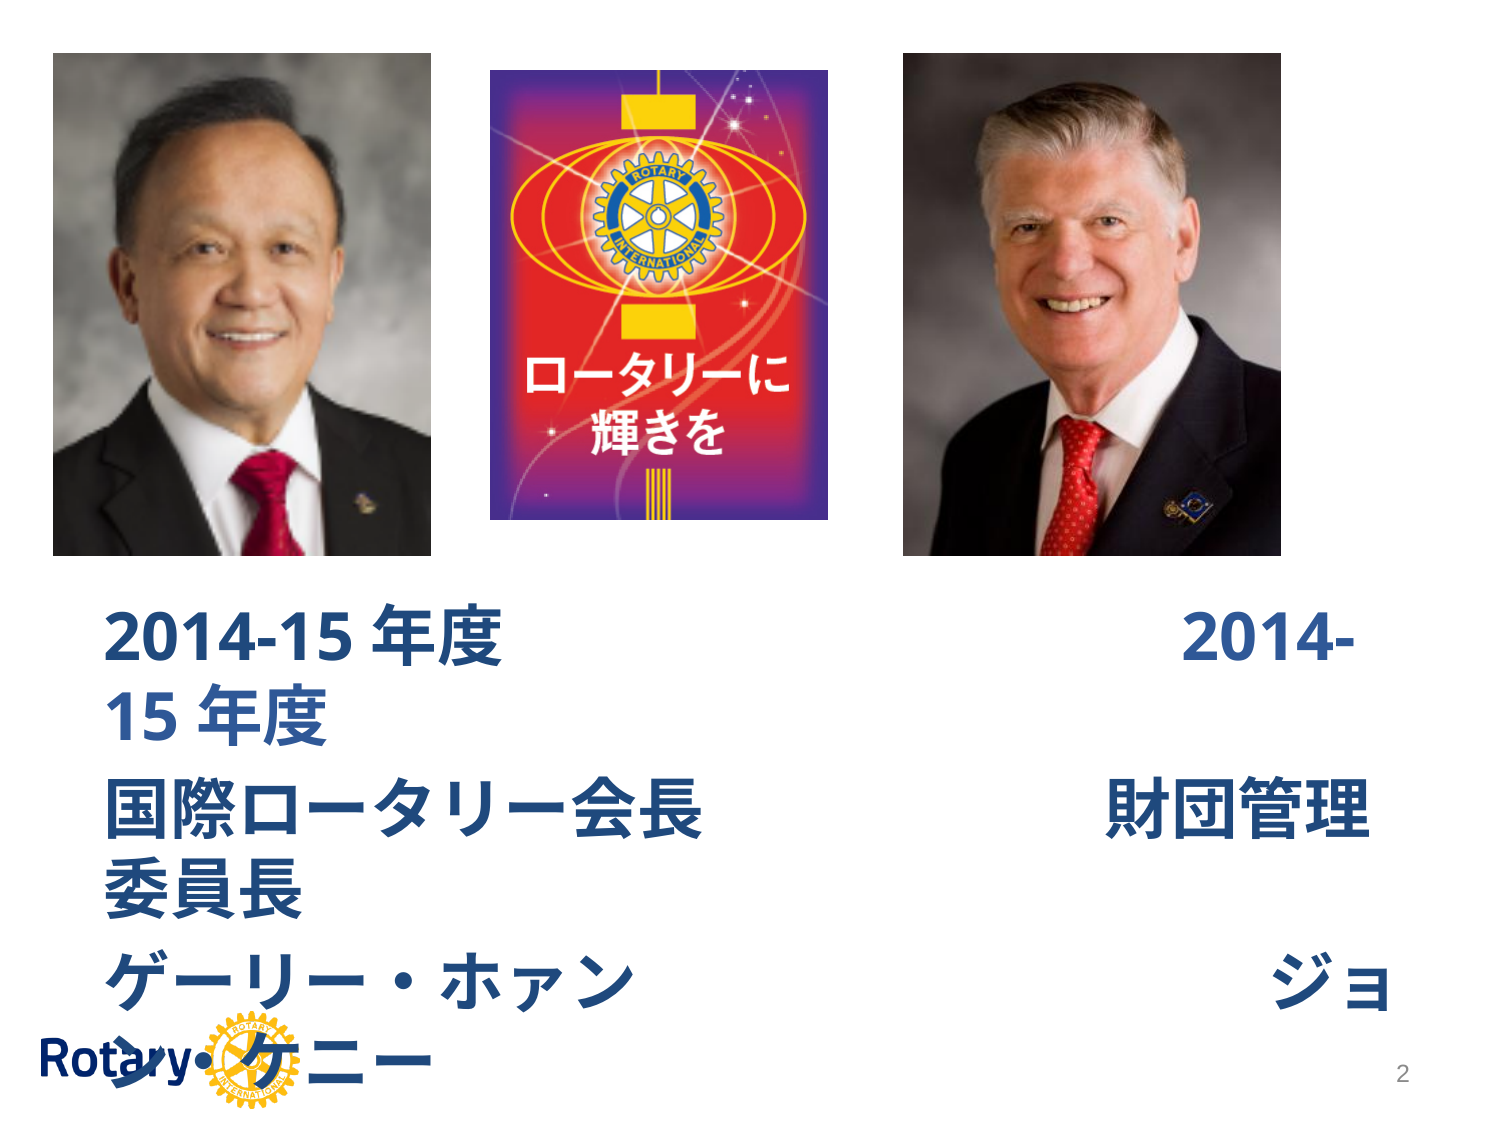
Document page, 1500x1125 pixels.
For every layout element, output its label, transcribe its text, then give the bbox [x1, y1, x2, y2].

picture [40, 1011, 301, 1109]
slide_number 2 [1074, 1042, 1425, 1103]
picture [489, 70, 828, 520]
list 2014‐15年度 2014‐15年度 国際ロータリー会長 財団管理委員長 ゲーリー・ホァン ジョン・ケニー [88, 586, 1425, 1005]
picture [903, 53, 1281, 556]
picture [52, 53, 431, 556]
